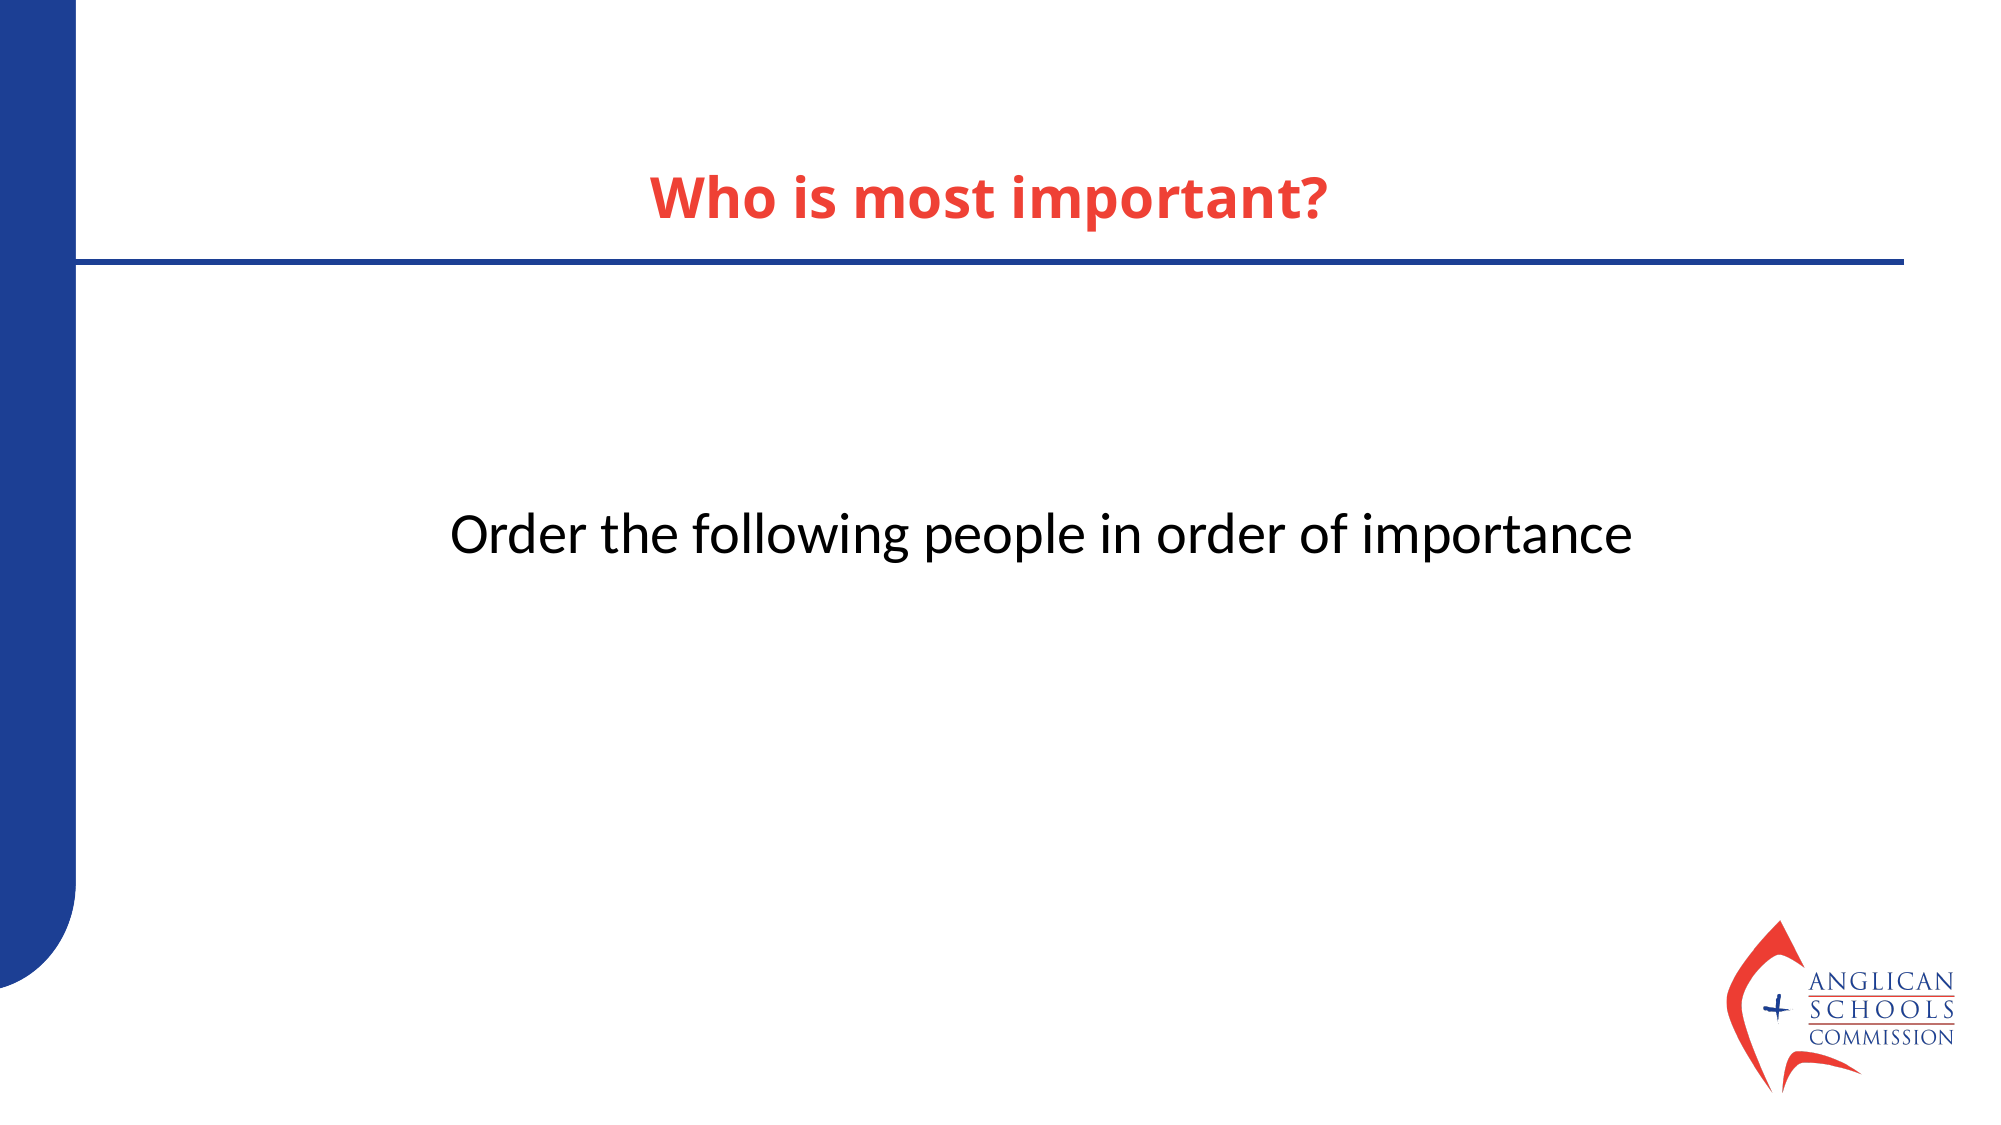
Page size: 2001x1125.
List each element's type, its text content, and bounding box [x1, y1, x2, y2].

picture [0, 0, 1500, 1125]
title Who is most important? [75, 85, 1904, 241]
list Order the following people in order of importance [180, 321, 1904, 965]
